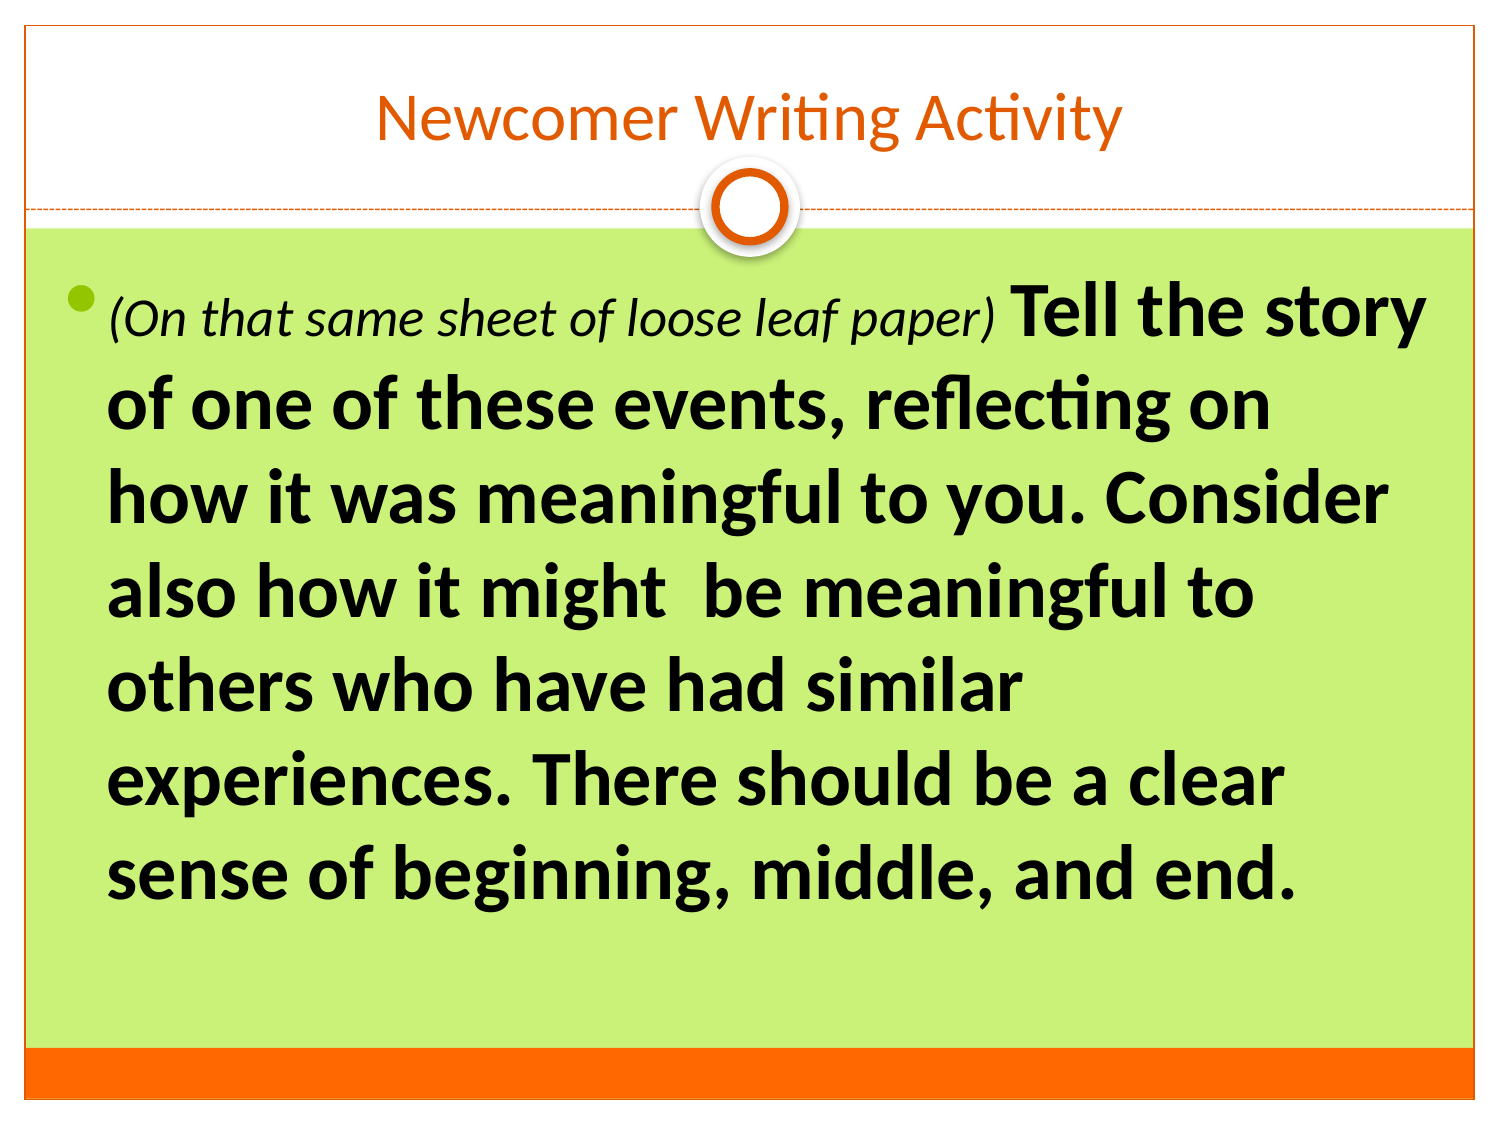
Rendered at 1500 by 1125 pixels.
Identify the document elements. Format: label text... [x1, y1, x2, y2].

title Newcomer Writing Activity [49, 37, 1450, 162]
list (On that same sheet of loose leaf paper) Tell the story of one of these events, reflecting on how it was meaningful to you. Consider also how it might be meaningful to others who have had similar experiences. There should be a clear sense of beginning, middle, and end. [49, 250, 1445, 1001]
